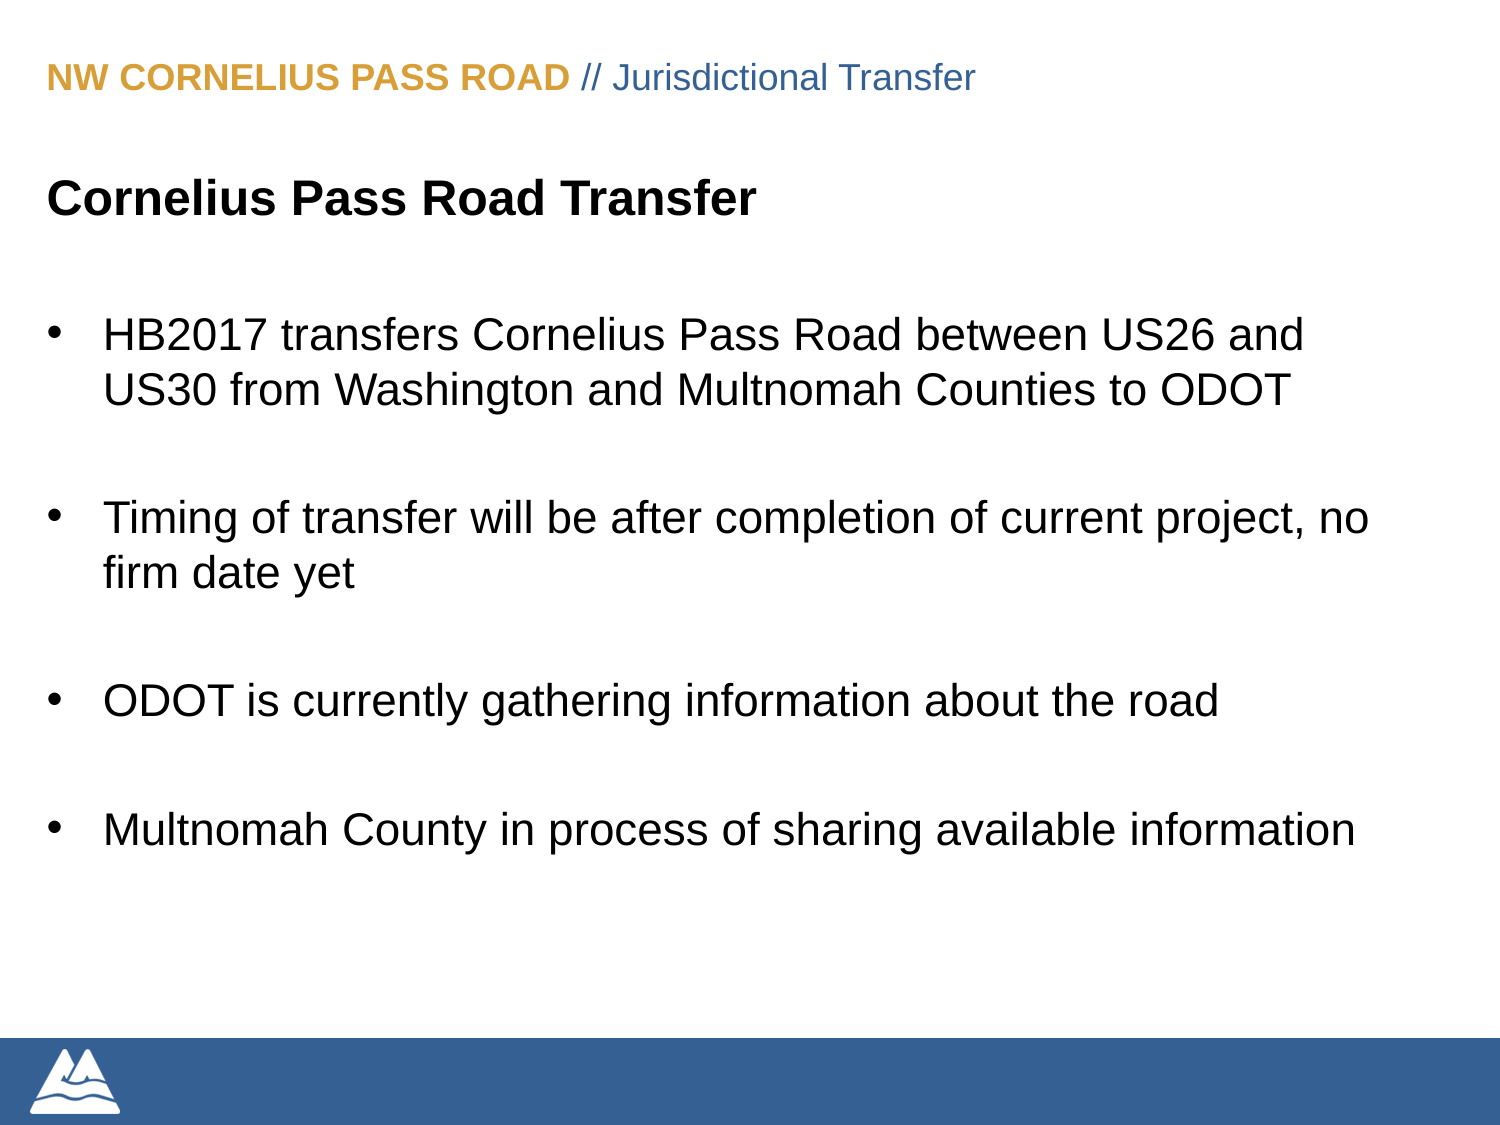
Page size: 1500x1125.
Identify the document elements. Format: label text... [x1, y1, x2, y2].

picture [0, 0, 1500, 1125]
list Cornelius Pass Road Transfer HB2017 transfers Cornelius Pass Road between US26 and US30 from Washington and Multnomah Counties to ODOT Timing of transfer will be after completion of current project, no firm date yet ODOT is currently gathering information about the road Multnomah County in process of sharing available information [31, 157, 1406, 1023]
title NW CORNELIUS PASS ROAD // Jurisdictional Transfer [31, 45, 1382, 119]
